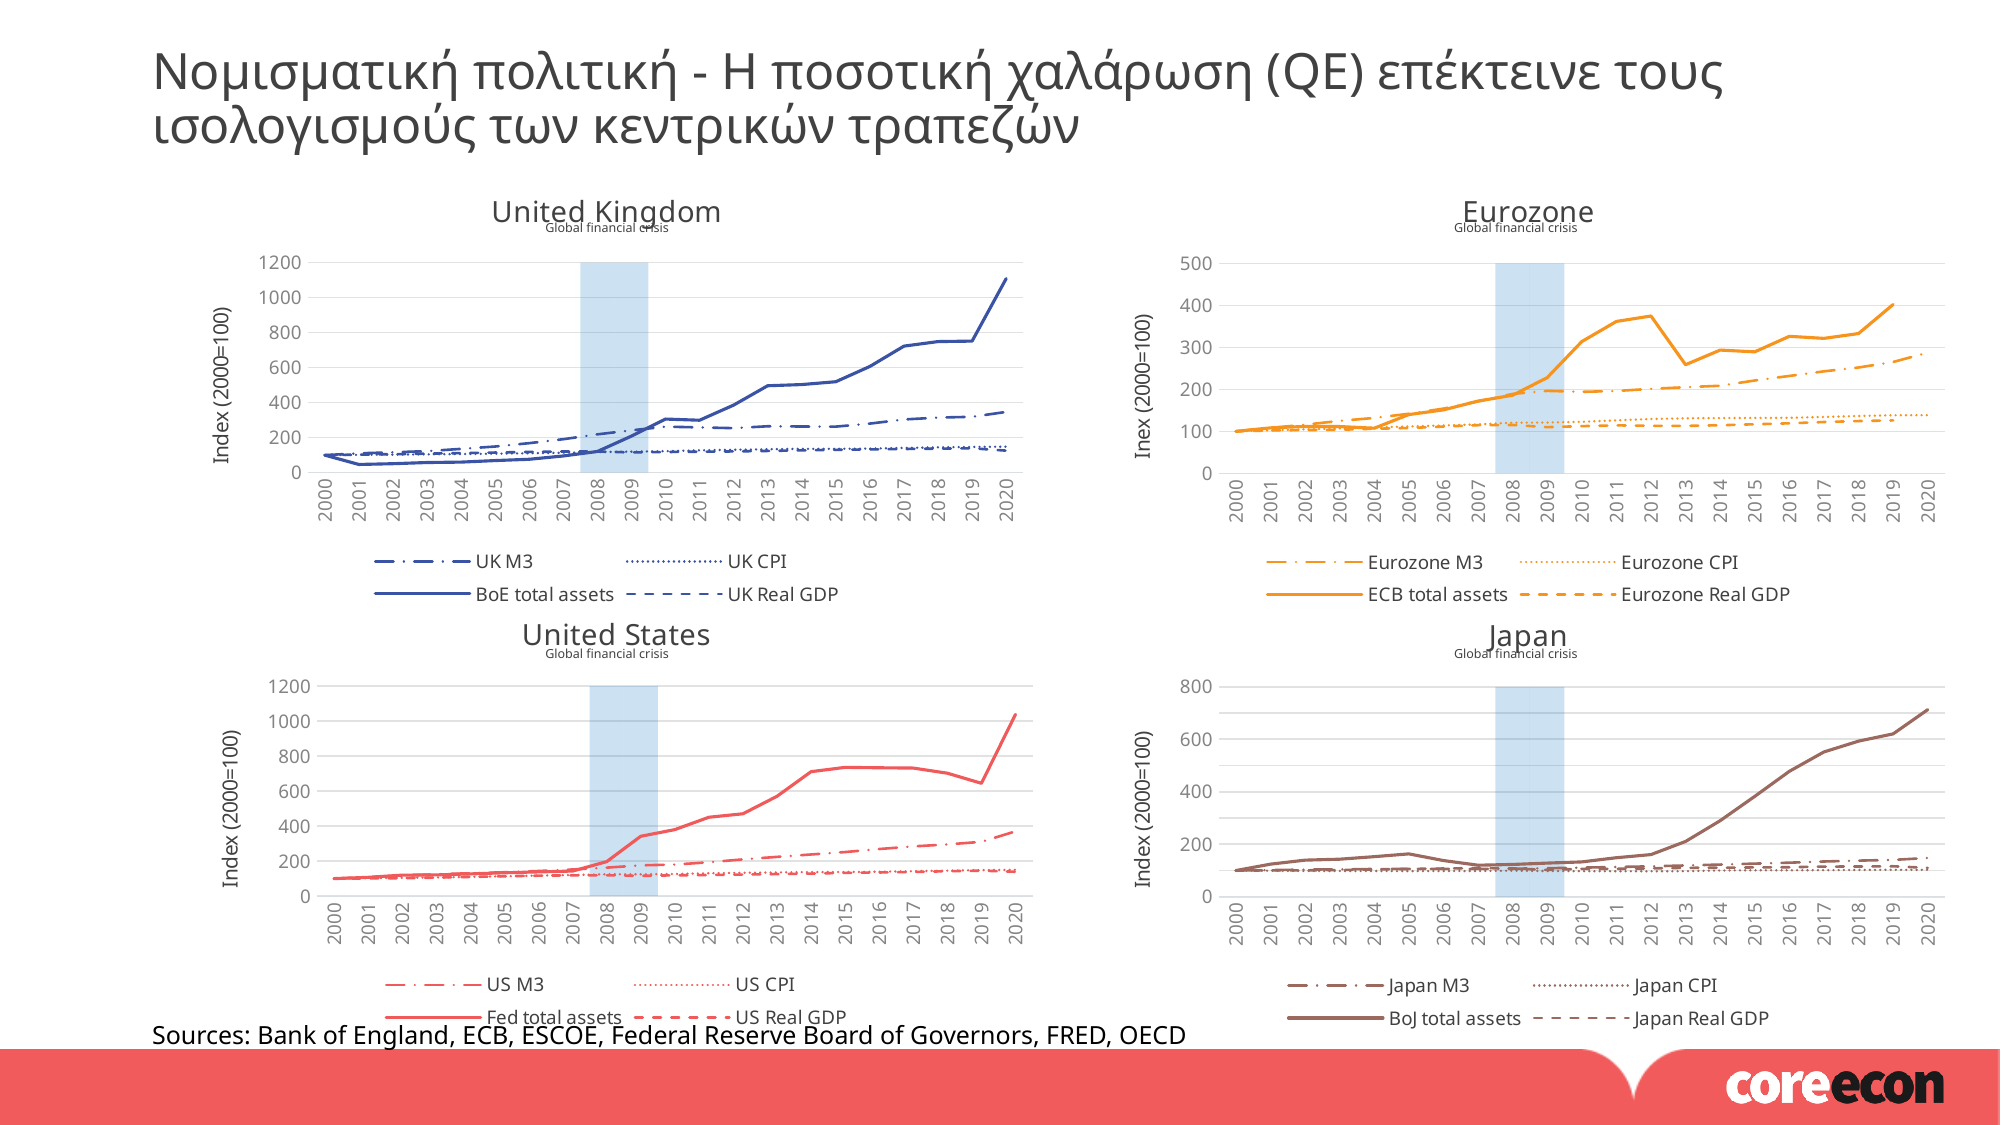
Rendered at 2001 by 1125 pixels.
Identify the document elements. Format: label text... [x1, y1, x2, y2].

picture [0, 1049, 2000, 1125]
text_box Νομισματική πολιτική - Η ποσοτική χαλάρωση (QE) επέκτεινε τους ισολογισμούς των κεντρικών τραπεζών [137, 39, 1903, 257]
text_box Sources: Bank of England, ECB, ESCOE, Federal Reserve Board of Governors, FRED, OECD [137, 1012, 1229, 1057]
chart [1095, 166, 1963, 1038]
chart [173, 165, 1050, 1037]
